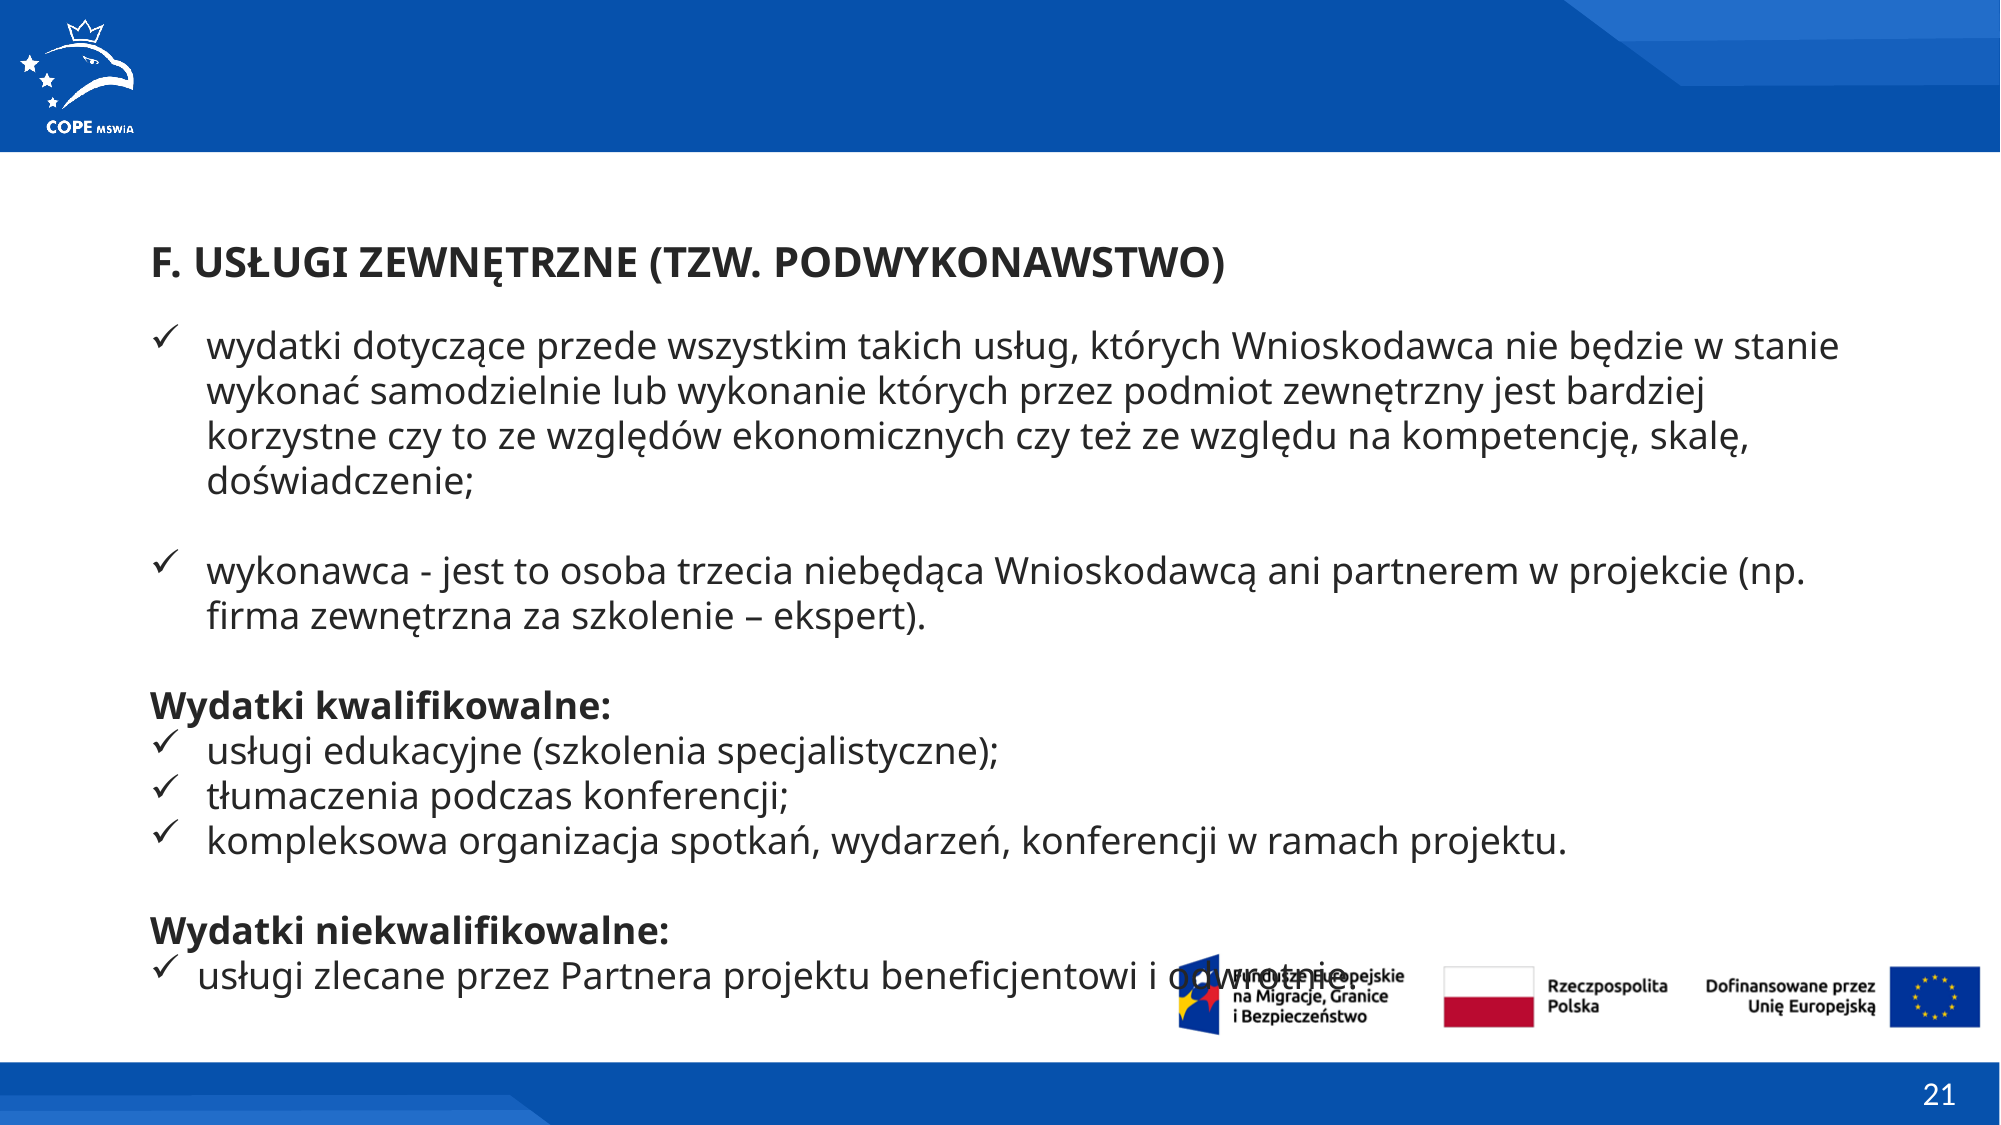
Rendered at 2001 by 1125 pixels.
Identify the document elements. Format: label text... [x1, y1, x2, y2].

text_box wydatki dotyczące przede wszystkim takich usług, których Wnioskodawca nie będzie w stanie wykonać samodzielnie lub wykonanie których przez podmiot zewnętrzny jest bardziej korzystne czy to ze względów ekonomicznych czy też ze względu na kompetencję, skalę, doświadczenie; wykonawca - jest to osoba trzecia niebędąca Wnioskodawcą ani partnerem w projekcie (np. firma zewnętrzna za szkolenie – ekspert). Wydatki kwalifikowalne: usługi edukacyjne (szkolenia specjalistyczne); tłumaczenia podczas konferencji; kompleksowa organizacja spotkań, wydarzeń, konferencji w ramach projektu. Wydatki niekwalifikowalne: usługi zlecane przez Partnera projektu beneficjentowi i odwrotnie. [135, 314, 1898, 1005]
text_box F. USŁUGI ZEWNĘTRZNE (TZW. PODWYKONAWSTWO) [135, 228, 1865, 294]
slide_number 21 [1521, 1062, 1972, 1123]
picture [1159, 934, 2000, 1055]
picture [0, 0, 153, 152]
